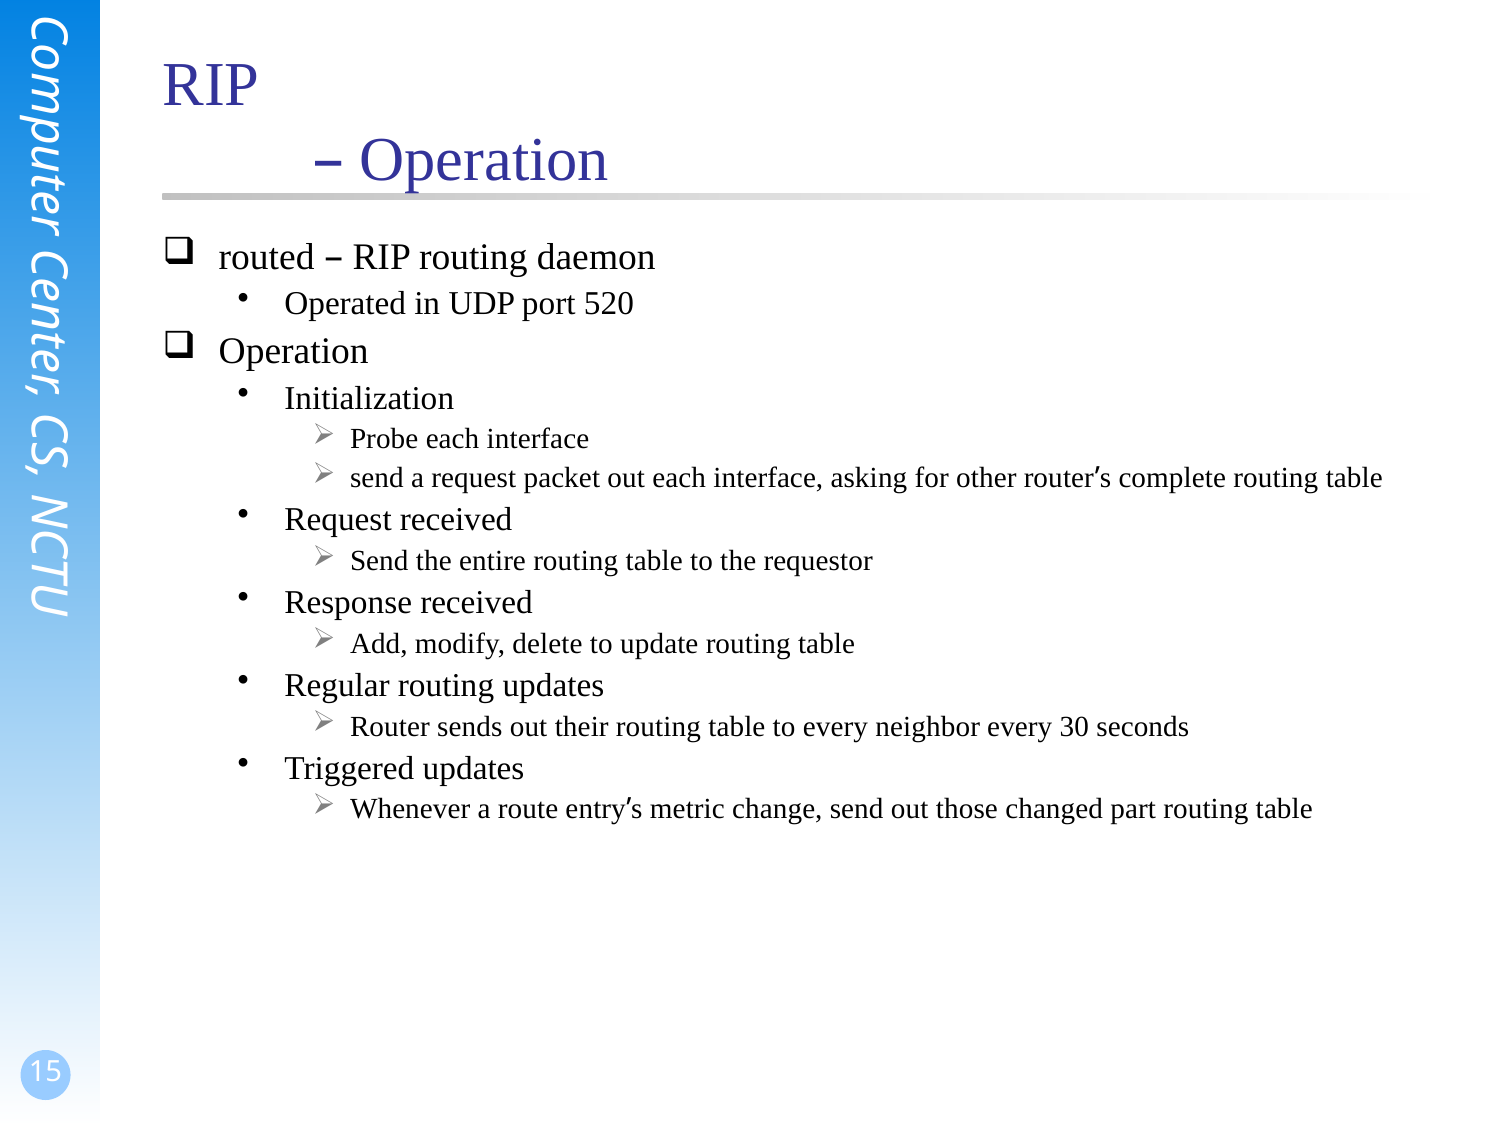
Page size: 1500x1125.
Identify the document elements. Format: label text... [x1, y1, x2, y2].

list routed – RIP routing daemon Operated in UDP port 520 Operation Initialization Probe each interface send a request packet out each interface, asking for other router’s complete routing table Request received Send the entire routing table to the requestor Response received Add, modify, delete to update routing table Regular routing updates Router sends out their routing table to every neighbor every 30 seconds Triggered updates Whenever a route entry’s metric change, send out those changed part routing table [162, 237, 1438, 1000]
title RIP – Operation [162, 42, 1438, 231]
